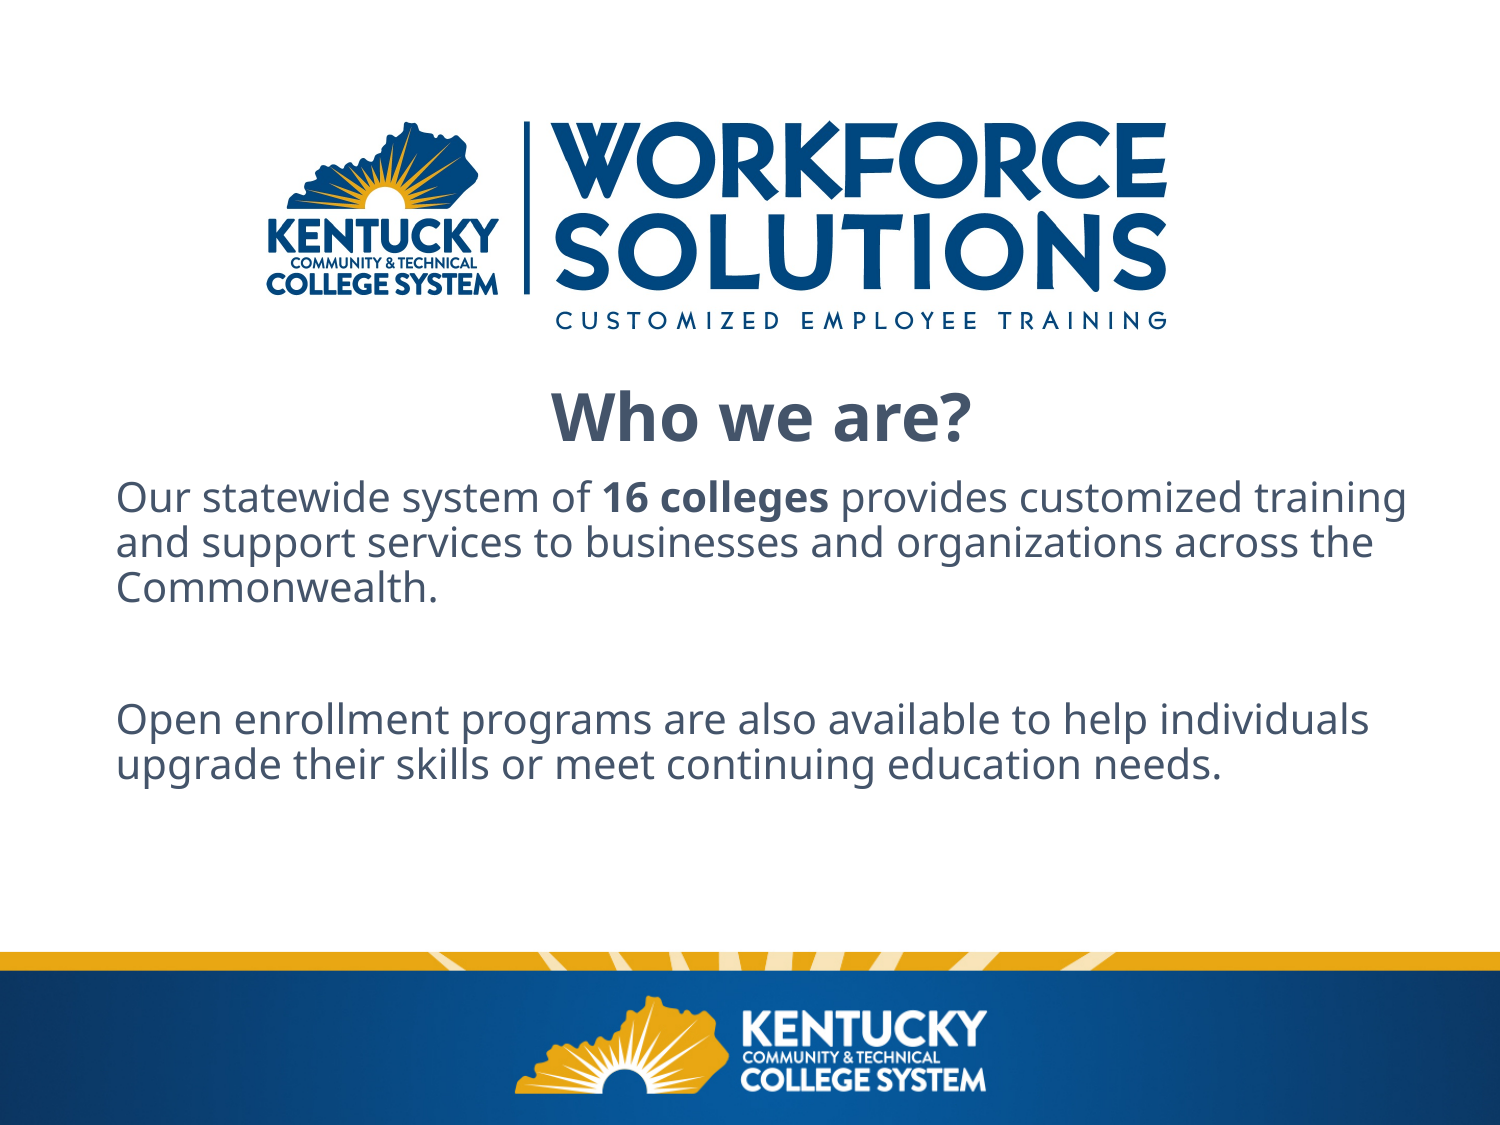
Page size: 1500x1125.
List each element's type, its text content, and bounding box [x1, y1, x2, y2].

picture [0, 0, 1500, 1125]
list Who we are? Our statewide system of 16 colleges provides customized training and support services to businesses and organizations across the Commonwealth.​ Open enrollment programs are also available to help individuals upgrade their skills or meet continuing education needs. [100, 375, 1424, 1125]
